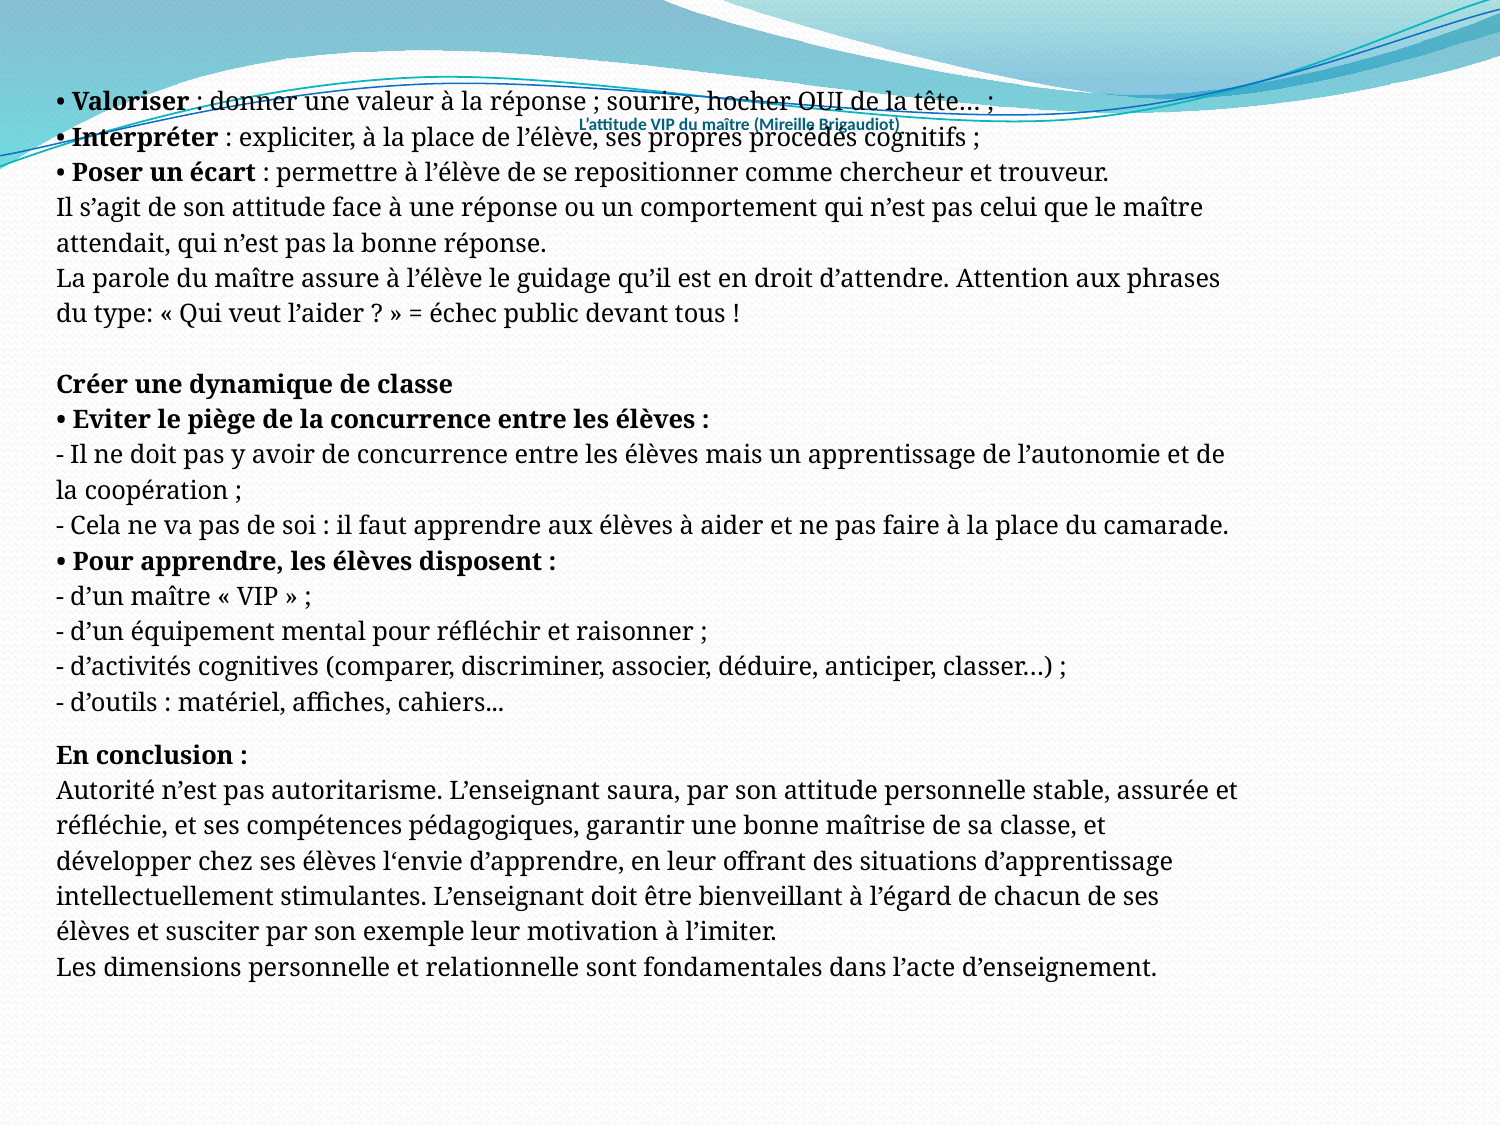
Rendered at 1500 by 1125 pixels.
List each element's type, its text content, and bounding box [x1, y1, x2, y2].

title L’attitude VIP du maître (Mireille Brigaudiot) [64, 66, 1415, 78]
list • Valoriser : donner une valeur à la réponse ; sourire, hocher OUI de la tête… ; • Interpréter : expliciter, à la place de l’élève, ses propres procédés cognitifs ; • Poser un écart : permettre à l’élève de se repositionner comme chercheur et trouveur. Il s’agit de son attitude face à une réponse ou un comportement qui n’est pas celui que le maître attendait, qui n’est pas la bonne réponse. La parole du maître assure à l’élève le guidage qu’il est en droit d’attendre. Attention aux phrases du type: « Qui veut l’aider ? » = échec public devant tous ! Créer une dynamique de classe • Eviter le piège de la concurrence entre les élèves : - Il ne doit pas y avoir de concurrence entre les élèves mais un apprentissage de l’autonomie et de la coopération ; - Cela ne va pas de soi : il faut apprendre aux élèves à aider et ne pas faire à la place du camarade. • Pour apprendre, les élèves disposent : - d’un maître « VIP » ; - d’un équipement mental pour réfléchir et raisonner ; - d’activités cognitives (comparer, discriminer, associer, déduire, anticiper, classer…) ; - d’outils : matériel, affiches, cahiers... En conclusion : Autorité n’est pas autoritarisme. L’enseignant saura, par son attitude personnelle stable, assurée et réfléchie, et ses compétences pédagogiques, garantir une bonne maîtrise de sa classe, et développer chez ses élèves l‘envie d’apprendre, en leur offrant des situations d’apprentissage intellectuellement stimulantes. L’enseignant doit être bienveillant à l’égard de chacun de ses élèves et susciter par son exemple leur motivation à l’imiter. Les dimensions personnelle et relationnelle sont fondamentales dans l’acte d’enseignement. [41, 78, 1471, 1094]
